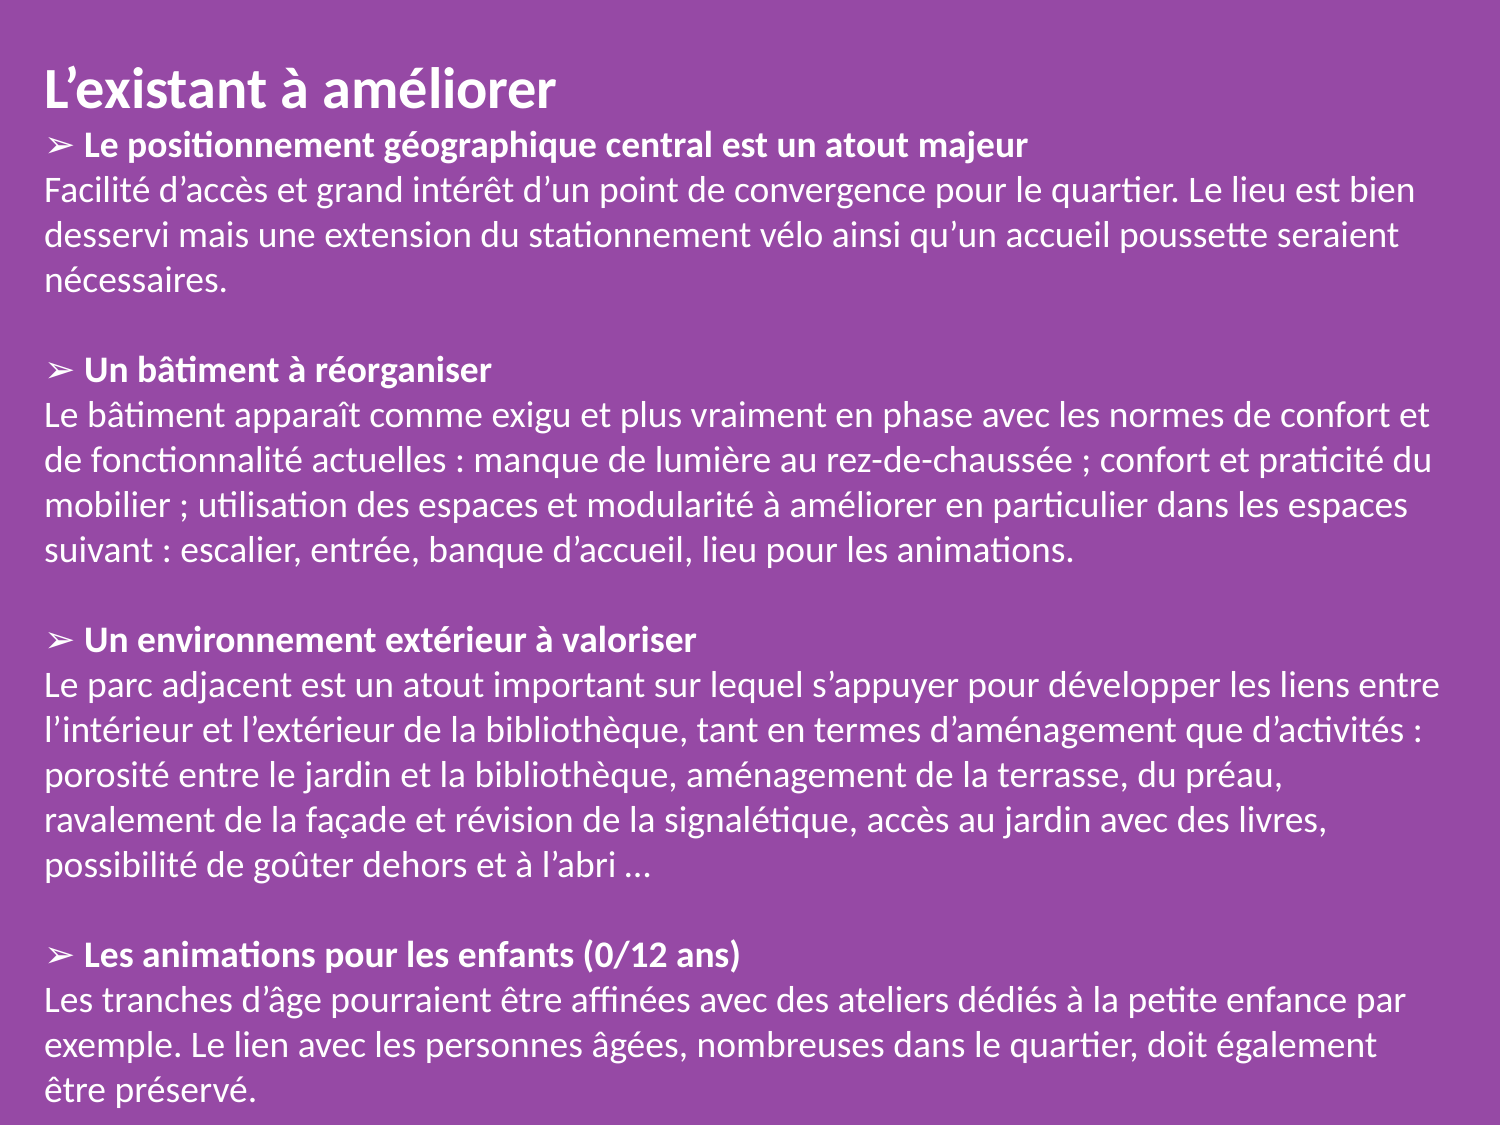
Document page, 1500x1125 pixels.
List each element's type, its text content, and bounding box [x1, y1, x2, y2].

text_box L’existant à améliorer ➢ Le positionnement géographique central est un atout majeur Facilité d’accès et grand intérêt d’un point de convergence pour le quartier. Le lieu est bien desservi mais une extension du stationnement vélo ainsi qu’un accueil poussette seraient nécessaires. ➢ Un bâtiment à réorganiser Le bâtiment apparaît comme exigu et plus vraiment en phase avec les normes de confort et de fonctionnalité actuelles : manque de lumière au rez-de-chaussée ; confort et praticité du mobilier ; utilisation des espaces et modularité à améliorer en particulier dans les espaces suivant : escalier, entrée, banque d’accueil, lieu pour les animations. ➢ Un environnement extérieur à valoriser Le parc adjacent est un atout important sur lequel s’appuyer pour développer les liens entre l’intérieur et l’extérieur de la bibliothèque, tant en termes d’aménagement que d’activités : porosité entre le jardin et la bibliothèque, aménagement de la terrasse, du préau, ravalement de la façade et révision de la signalétique, accès au jardin avec des livres, possibilité de goûter dehors et à l’abri … ➢ Les animations pour les enfants (0/12 ans) Les tranches d’âge pourraient être affinées avec des ateliers dédiés à la petite enfance par exemple. Le lien avec les personnes âgées, nombreuses dans le quartier, doit également être préservé. [29, 42, 1459, 1118]
